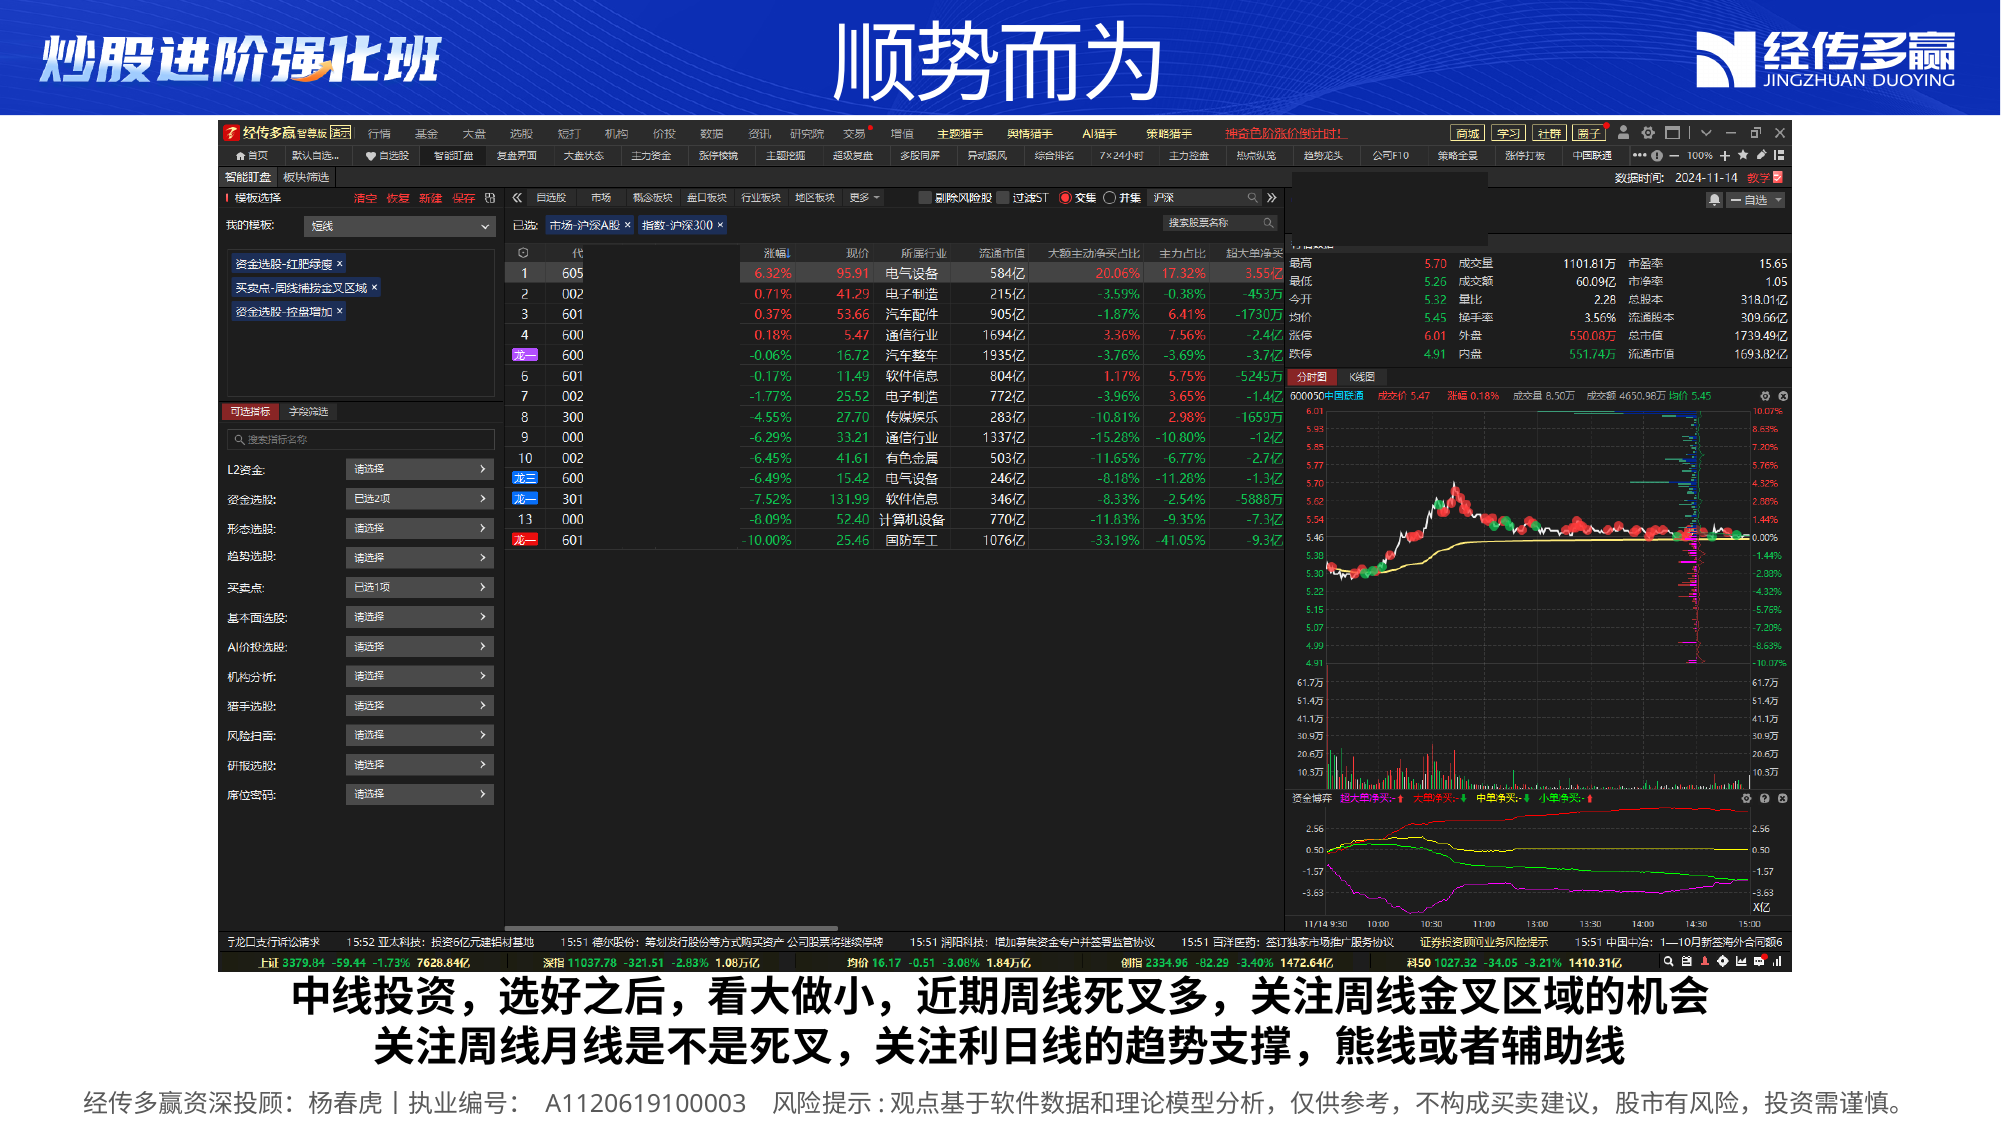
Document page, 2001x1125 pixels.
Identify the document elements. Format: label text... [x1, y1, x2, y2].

picture [0, 0, 2001, 1125]
text_box 中线投资，选好之后，看大做小，近期周线死叉多，关注周线金叉区域的机会 关注周线月线是不是死叉，关注利日线的趋势支撑，熊线或者辅助线 [118, 962, 1882, 1078]
text_box 顺势而为 [0, 0, 2000, 120]
